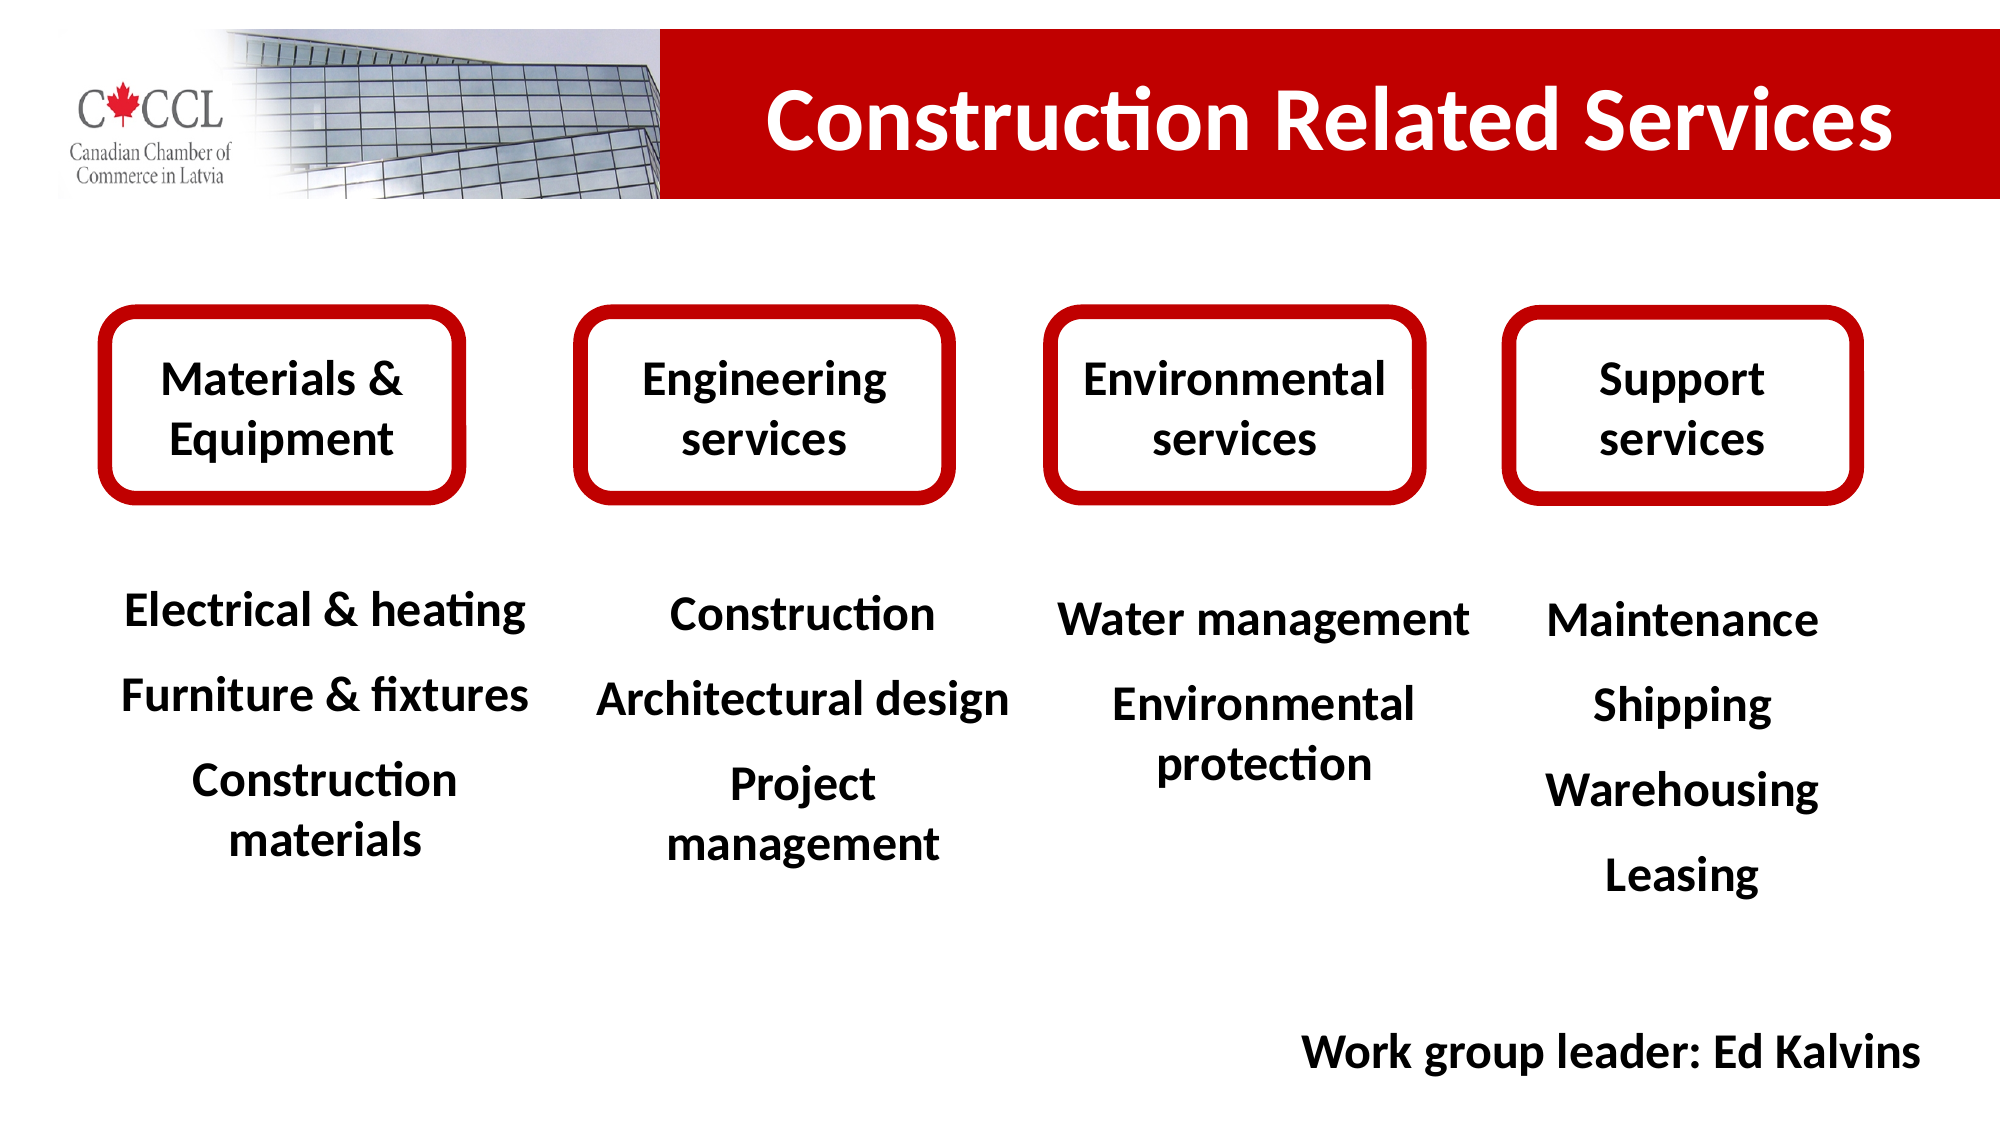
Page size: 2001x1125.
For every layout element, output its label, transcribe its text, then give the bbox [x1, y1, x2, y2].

text_box Support services [1507, 311, 1858, 500]
text_box Electrical & heating Furniture & fixtures Construction materials [91, 593, 560, 1010]
text_box Engineering services [579, 310, 950, 500]
text_box Construction Architectural design Project management [574, 541, 1033, 959]
text_box Water management Environmental protection [1033, 541, 1496, 959]
picture [58, 29, 680, 199]
text_box Construction Related Services [680, 29, 2000, 199]
text_box Maintenance Shipping Warehousing Leasing [1492, 572, 1873, 990]
text_box Materials & Equipment [103, 310, 461, 500]
text_box Work group leader: Ed Kalvins [1286, 1011, 1938, 1087]
text_box Environmental services [1049, 310, 1421, 500]
